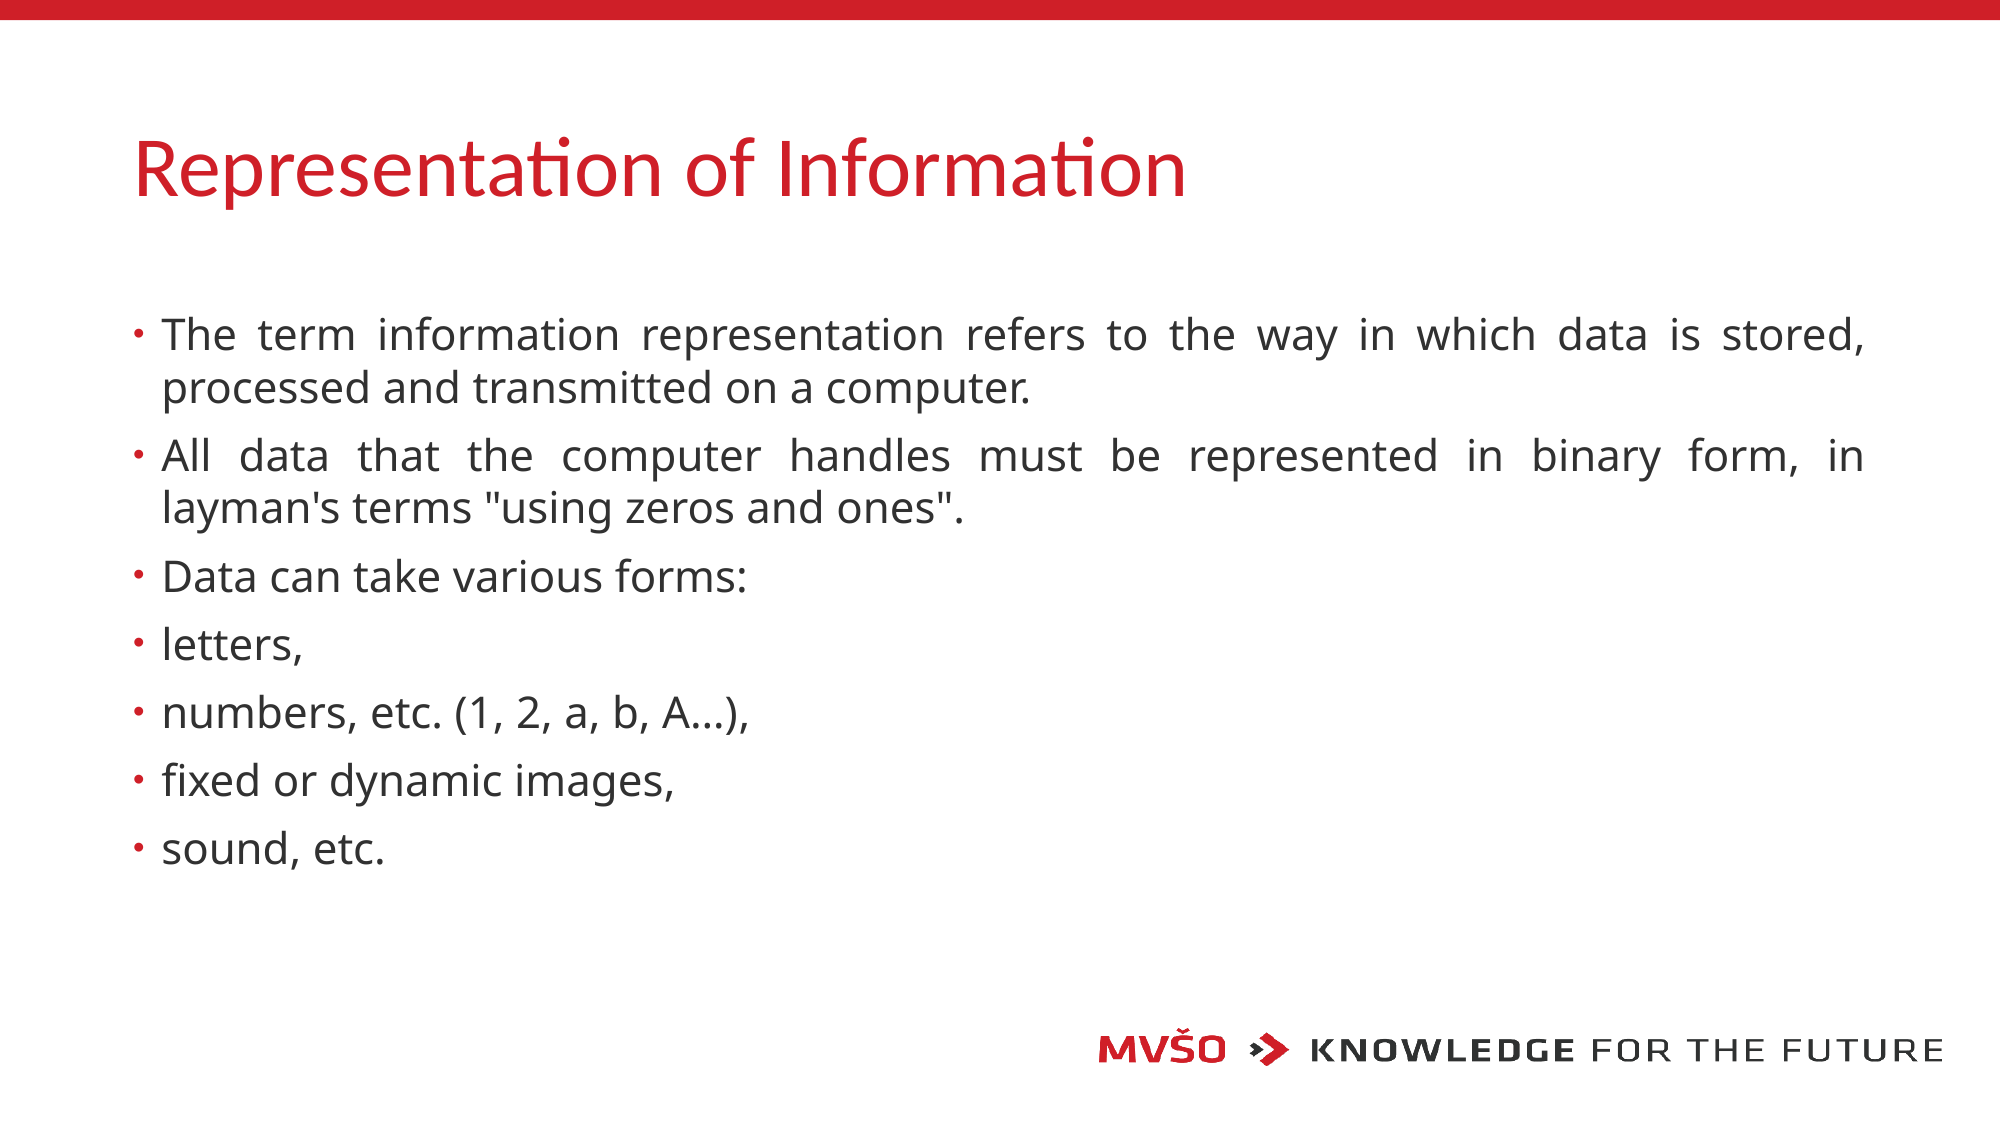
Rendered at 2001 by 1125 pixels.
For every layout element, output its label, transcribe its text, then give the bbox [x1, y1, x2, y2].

list The term information representation refers to the way in which data is stored, processed and transmitted on a computer. All data that the computer handles must be represented in binary form, in layman's terms "using zeros and ones". Data can take various forms: letters, numbers, etc. (1, 2, a, b, A…), fixed or dynamic images, sound, etc. [118, 299, 1882, 969]
title Representation of Information [118, 59, 1882, 278]
picture [1099, 1028, 1942, 1066]
